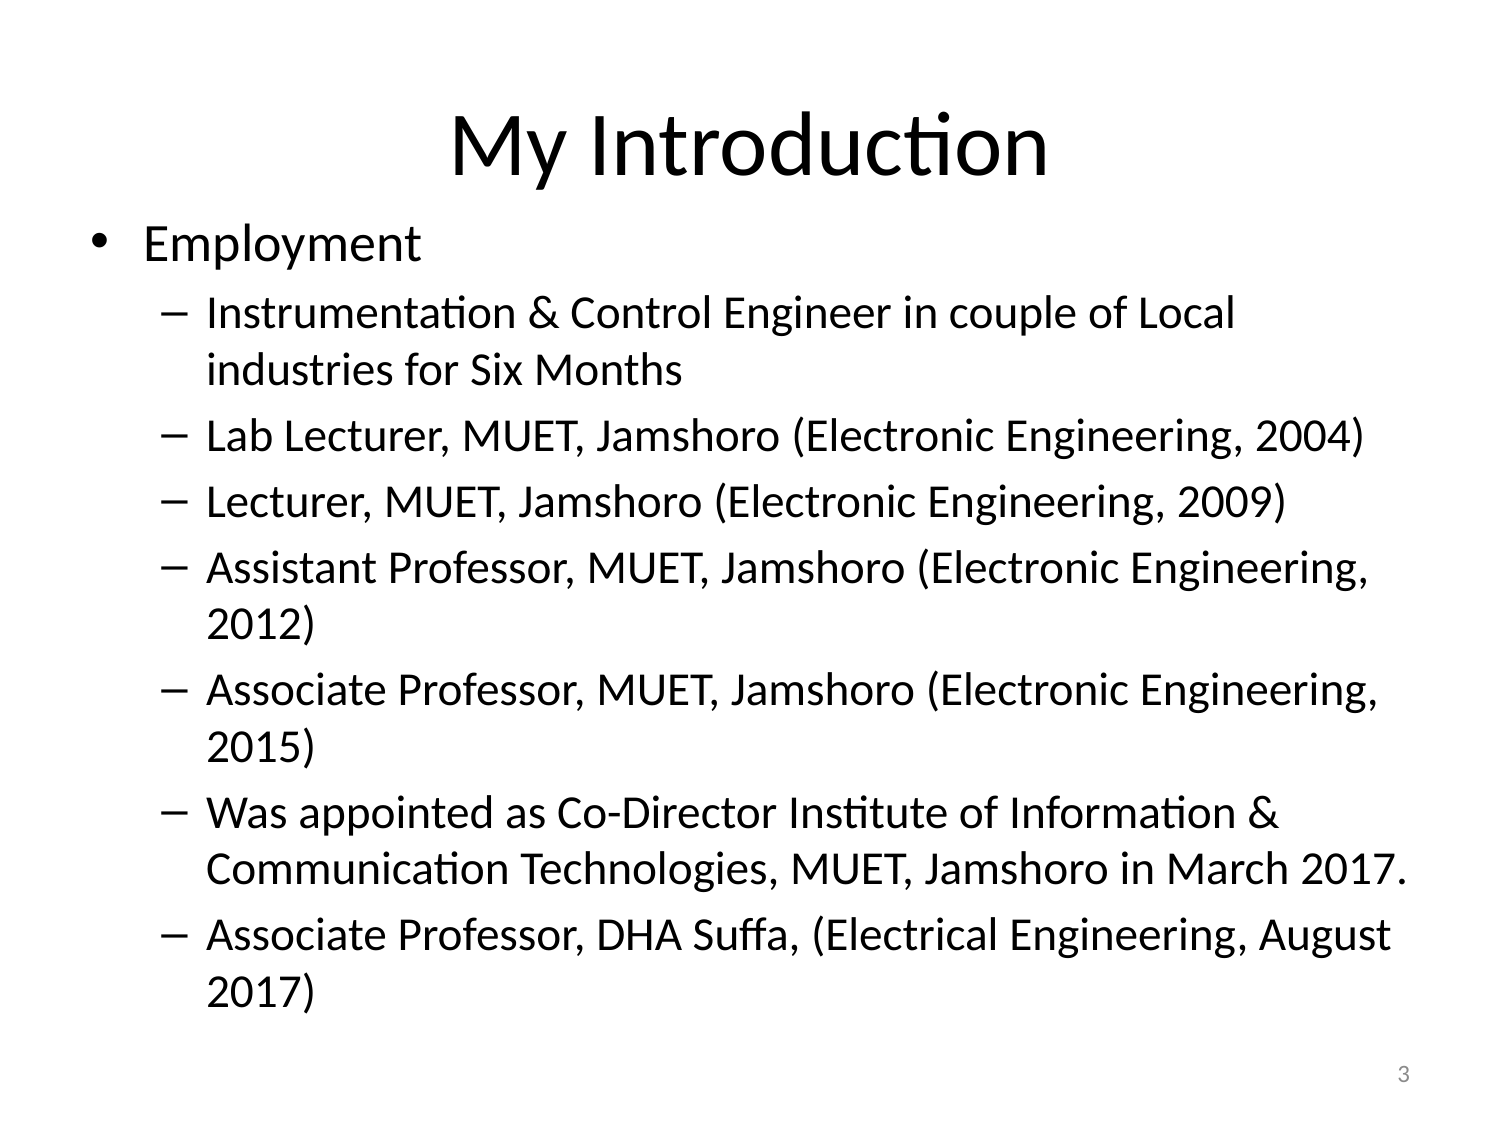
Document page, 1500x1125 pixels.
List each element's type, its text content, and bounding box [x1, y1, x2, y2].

title My Introduction [75, 45, 1425, 200]
list Employment Instrumentation & Control Engineer in couple of Local industries for Six Months Lab Lecturer, MUET, Jamshoro (Electronic Engineering, 2004) Lecturer, MUET, Jamshoro (Electronic Engineering, 2009) Assistant Professor, MUET, Jamshoro (Electronic Engineering, 2012) Associate Professor, MUET, Jamshoro (Electronic Engineering, 2015) Was appointed as Co-Director Institute of Information & Communication Technologies, MUET, Jamshoro in March 2017. Associate Professor, DHA Suffa, (Electrical Engineering, August 2017) [75, 200, 1425, 1063]
slide_number 3 [1074, 1042, 1425, 1103]
